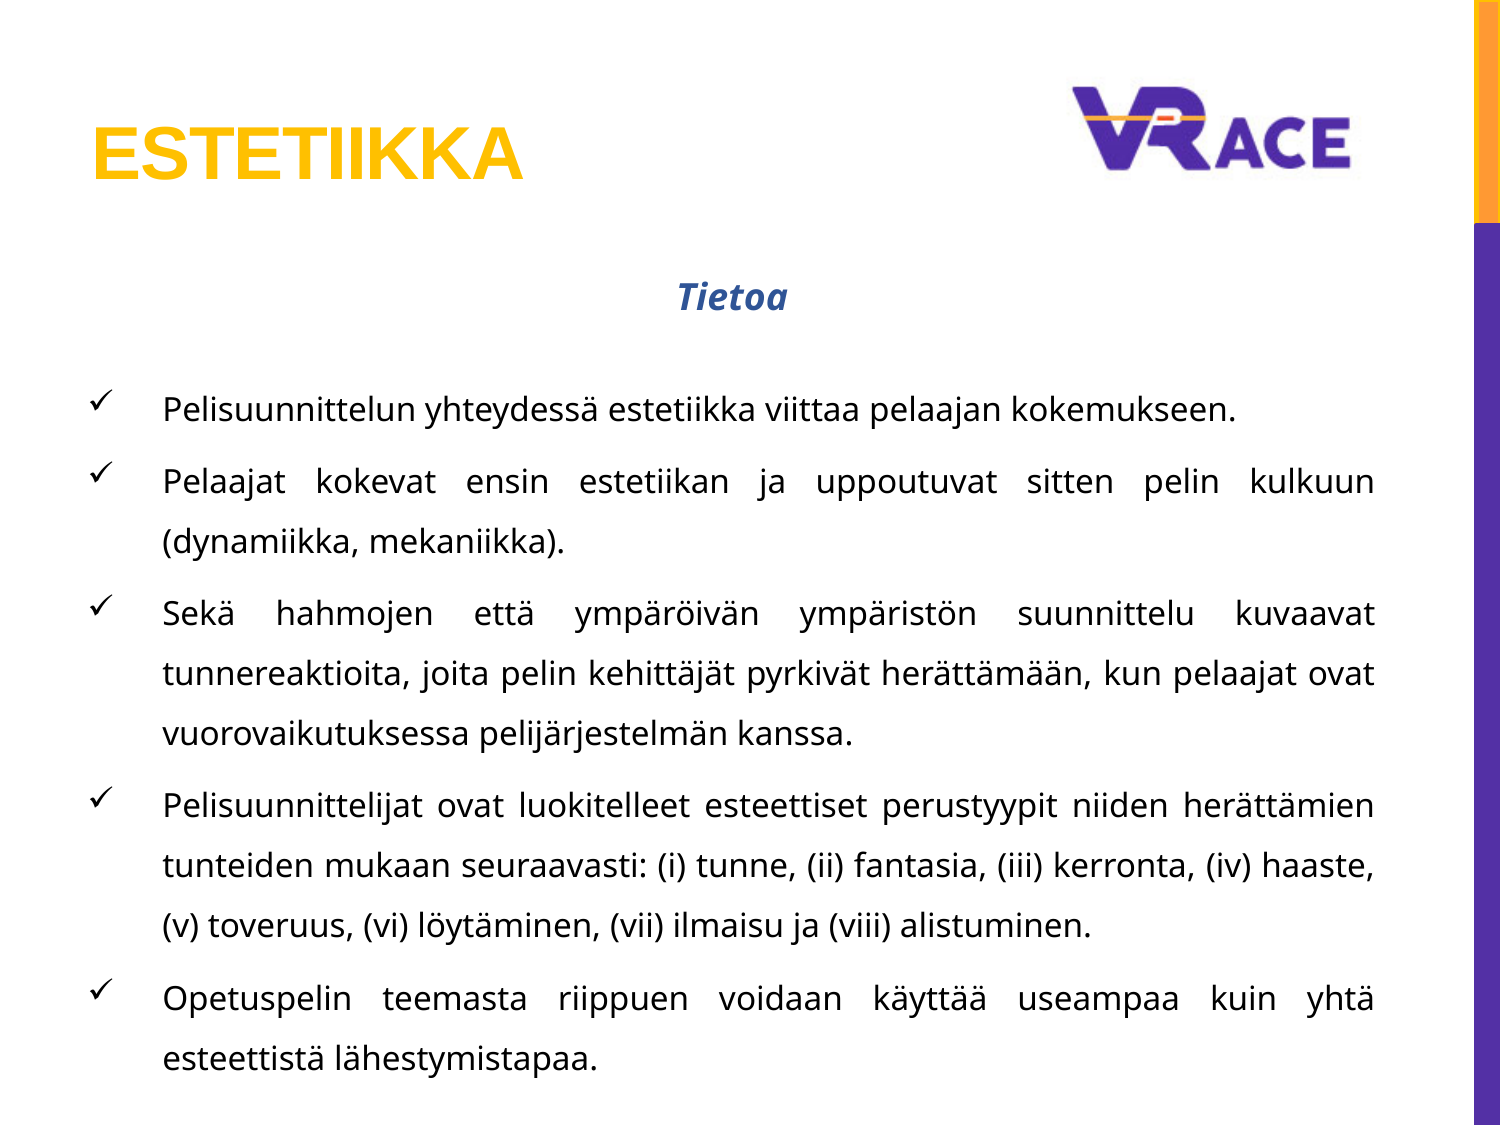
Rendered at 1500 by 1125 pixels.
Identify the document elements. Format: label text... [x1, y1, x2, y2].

picture [1057, 39, 1374, 222]
title Estetiikka [76, 77, 1027, 202]
list Pelisuunnittelun yhteydessä estetiikka viittaa pelaajan kokemukseen. Pelaajat kokevat ensin estetiikan ja uppoutuvat sitten pelin kulkuun (dynamiikka, mekaniikka). Sekä hahmojen että ympäröivän ympäristön suunnittelu kuvaavat tunnereaktioita, joita pelin kehittäjät pyrkivät herättämään, kun pelaajat ovat vuorovaikutuksessa pelijärjestelmän kanssa. Pelisuunnittelijat ovat luokitelleet esteettiset perustyypit niiden herättämien tunteiden mukaan seuraavasti: (i) tunne, (ii) fantasia, (iii) kerronta, (iv) haaste, (v) toveruus, (vi) löytäminen, (vii) ilmaisu ja (viii) alistuminen. Opetuspelin teemasta riippuen voidaan käyttää useampaa kuin yhtä esteettistä lähestymistapaa. [72, 360, 1393, 1093]
text_box Tietoa [194, 242, 1270, 326]
